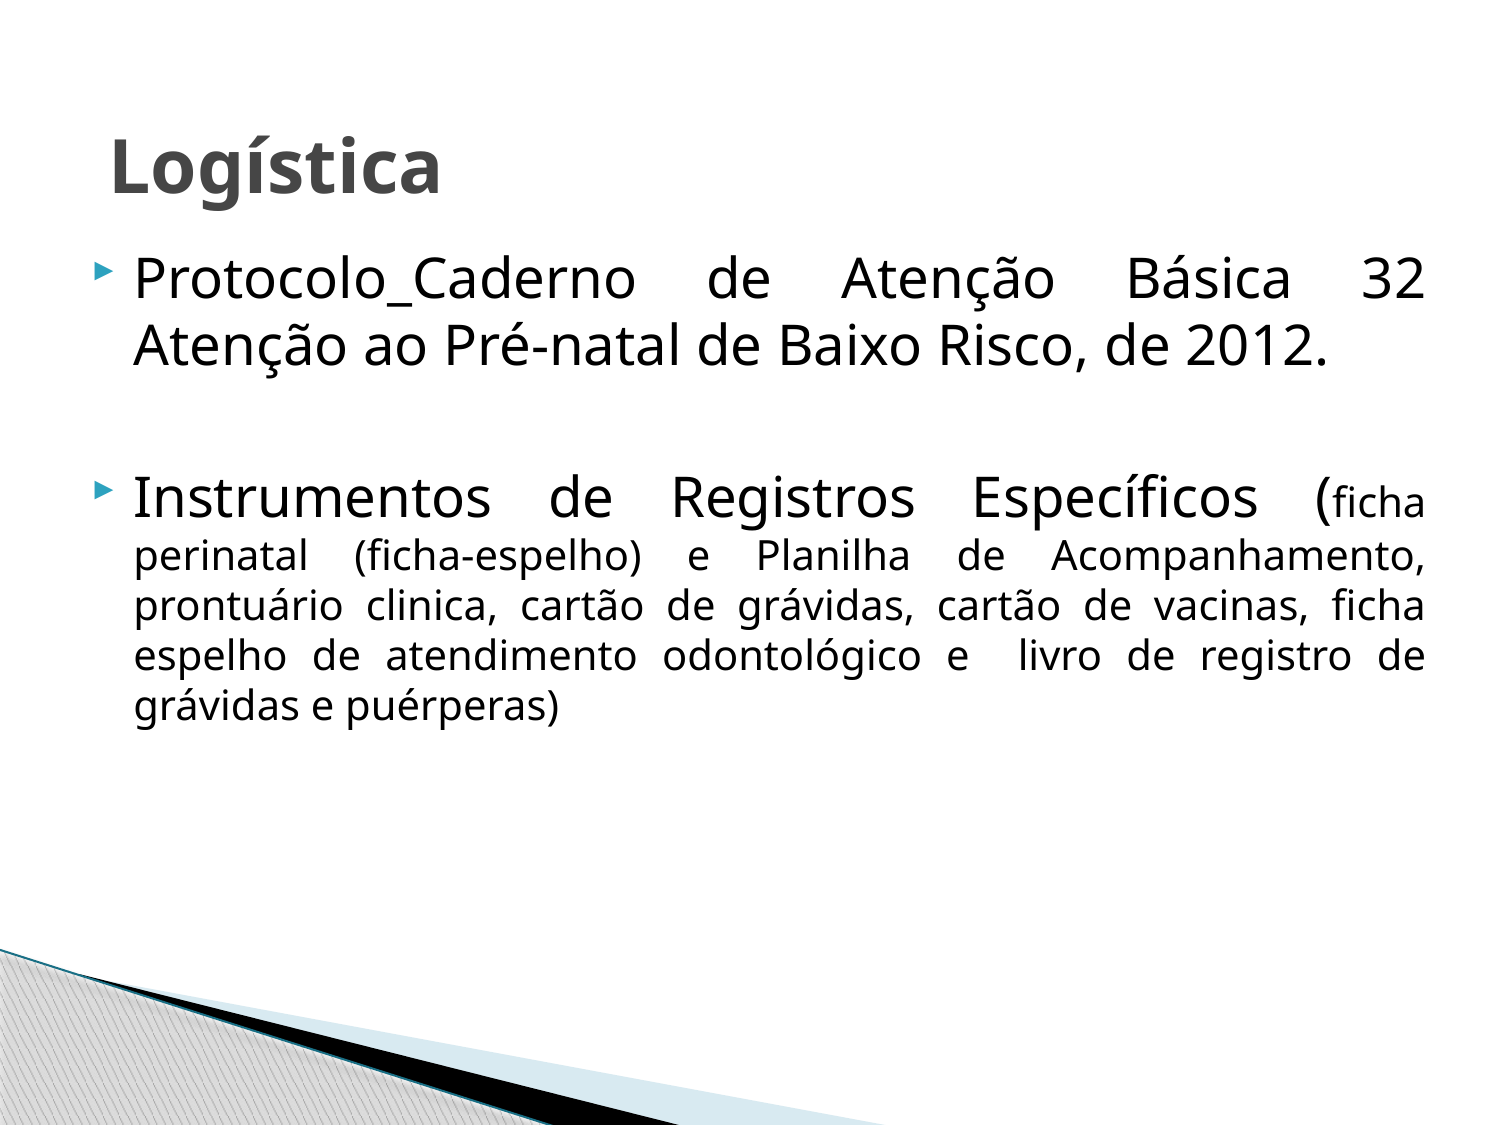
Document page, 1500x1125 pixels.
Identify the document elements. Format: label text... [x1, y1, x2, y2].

list Protocolo_Caderno de Atenção Básica 32 Atenção ao Pré-natal de Baixo Risco, de 2012. Instrumentos de Registros Específicos (ficha perinatal (ficha-espelho) e Planilha de Acompanhamento, prontuário clinica, cartão de grávidas, cartão de vacinas, ficha espelho de atendimento odontológico e livro de registro de grávidas e puérperas) [58, 234, 1442, 795]
title Logística [93, 70, 1444, 258]
